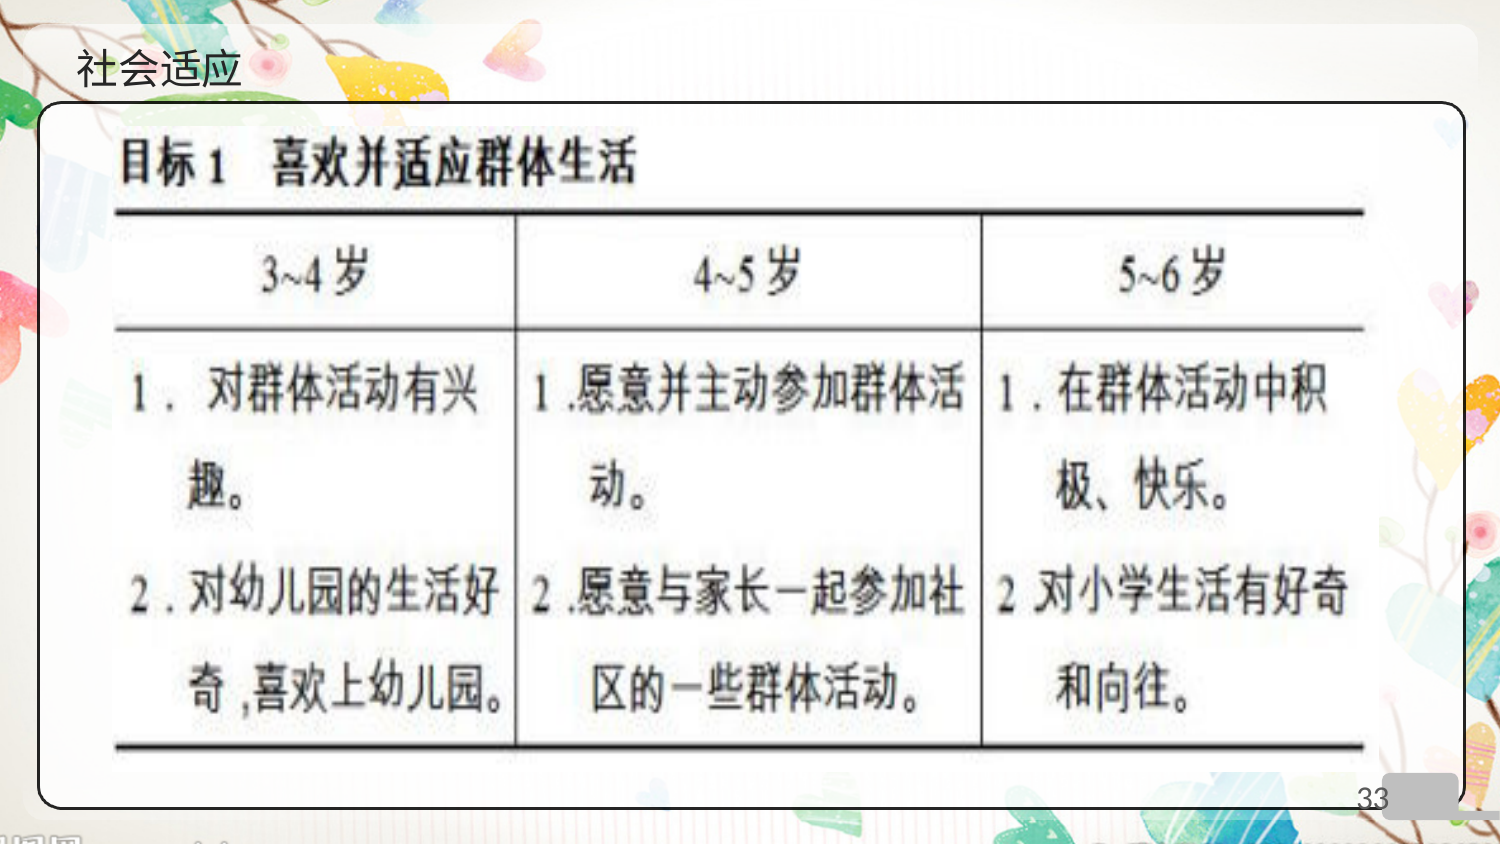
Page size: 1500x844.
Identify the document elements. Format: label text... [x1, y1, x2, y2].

title 社会适应 [61, 39, 1412, 97]
picture [0, 0, 1500, 844]
